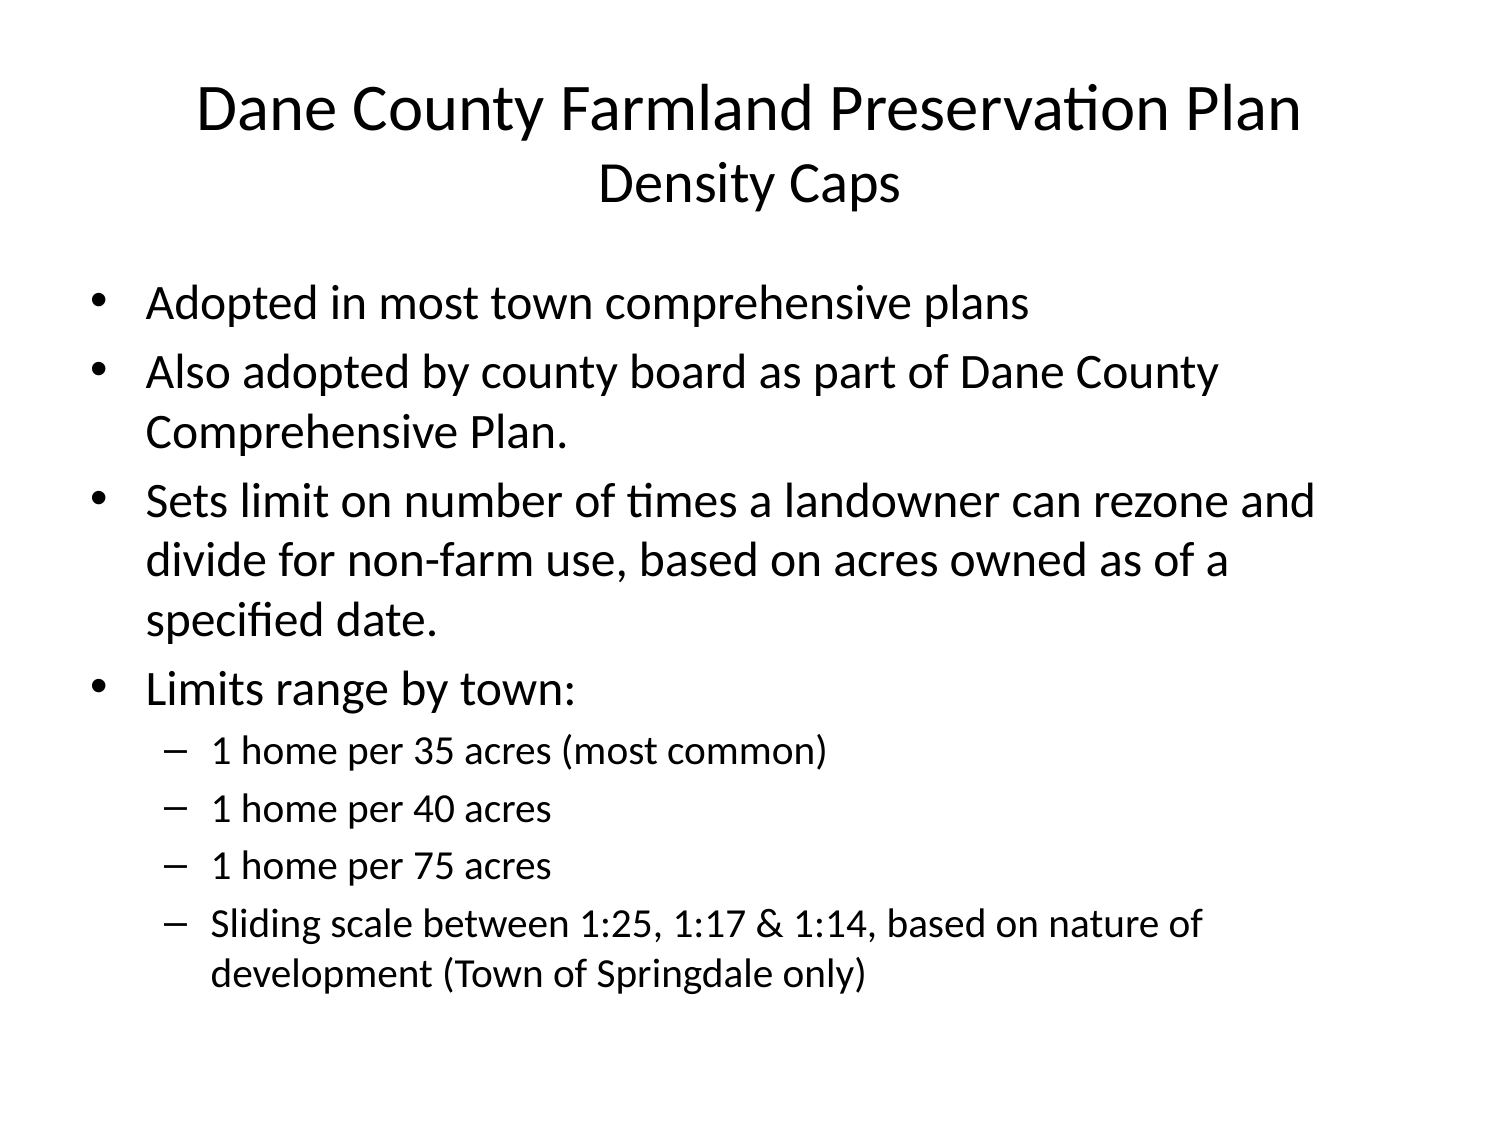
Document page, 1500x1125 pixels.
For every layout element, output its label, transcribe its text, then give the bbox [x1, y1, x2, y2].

list Adopted in most town comprehensive plans Also adopted by county board as part of Dane County Comprehensive Plan. Sets limit on number of times a landowner can rezone and divide for non-farm use, based on acres owned as of a specified date. Limits range by town: 1 home per 35 acres (most common) 1 home per 40 acres 1 home per 75 acres Sliding scale between 1:25, 1:17 & 1:14, based on nature of development (Town of Springdale only) [75, 262, 1425, 1005]
title Dane County Farmland Preservation Plan Density Caps [75, 45, 1425, 233]
